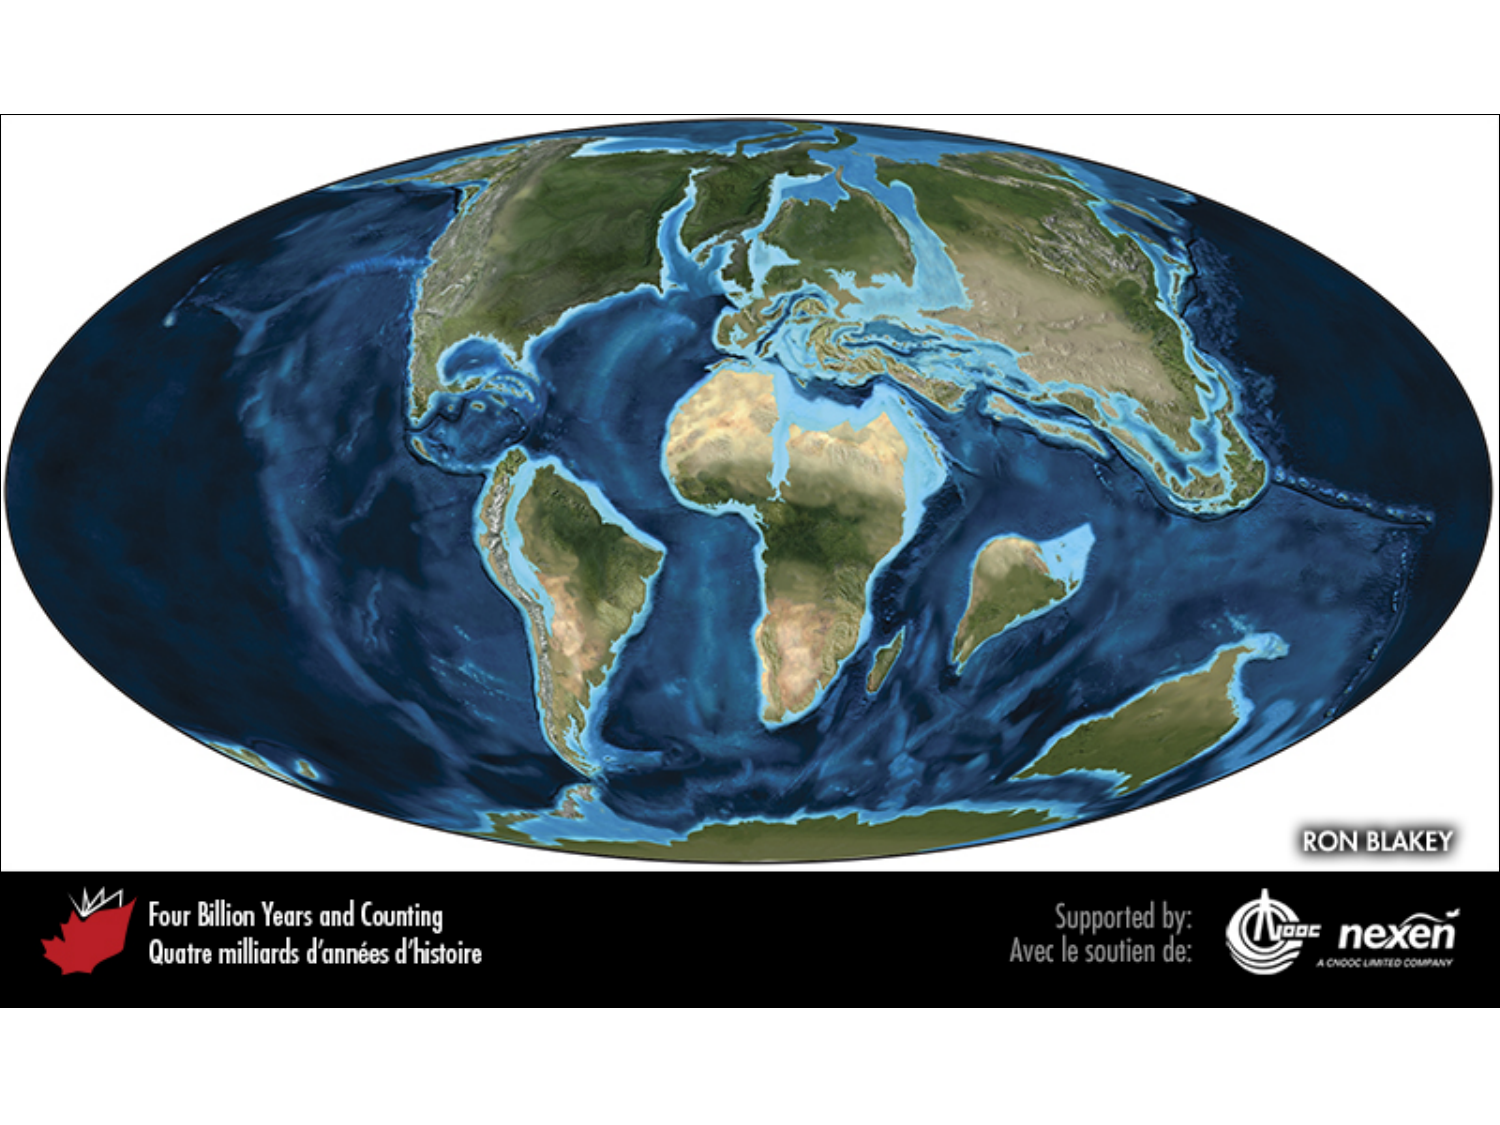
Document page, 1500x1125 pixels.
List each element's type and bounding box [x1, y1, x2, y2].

picture [0, 114, 1500, 1008]
